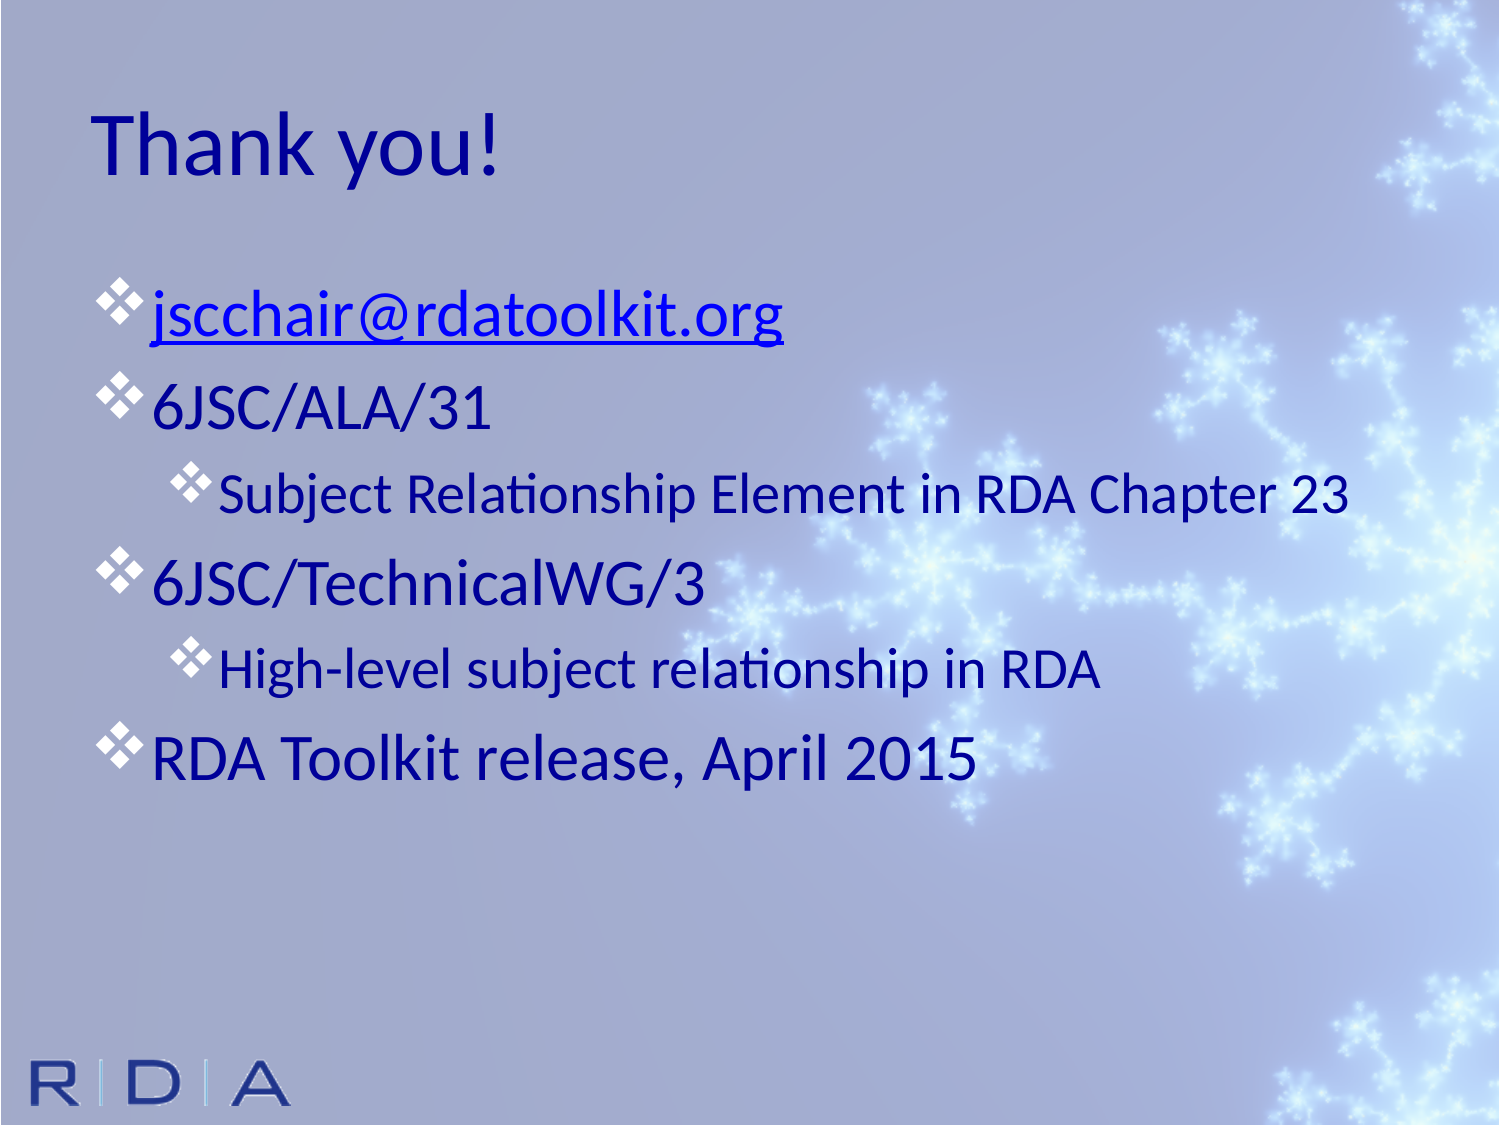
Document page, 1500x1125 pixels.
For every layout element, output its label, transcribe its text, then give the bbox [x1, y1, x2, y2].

title Thank you! [75, 45, 1425, 233]
picture [1, 0, 1499, 1125]
list jscchair@rdatoolkit.org 6JSC/ALA/31 Subject Relationship Element in RDA Chapter 23 6JSC/TechnicalWG/3 High-level subject relationship in RDA RDA Toolkit release, April 2015 [75, 262, 1425, 1005]
